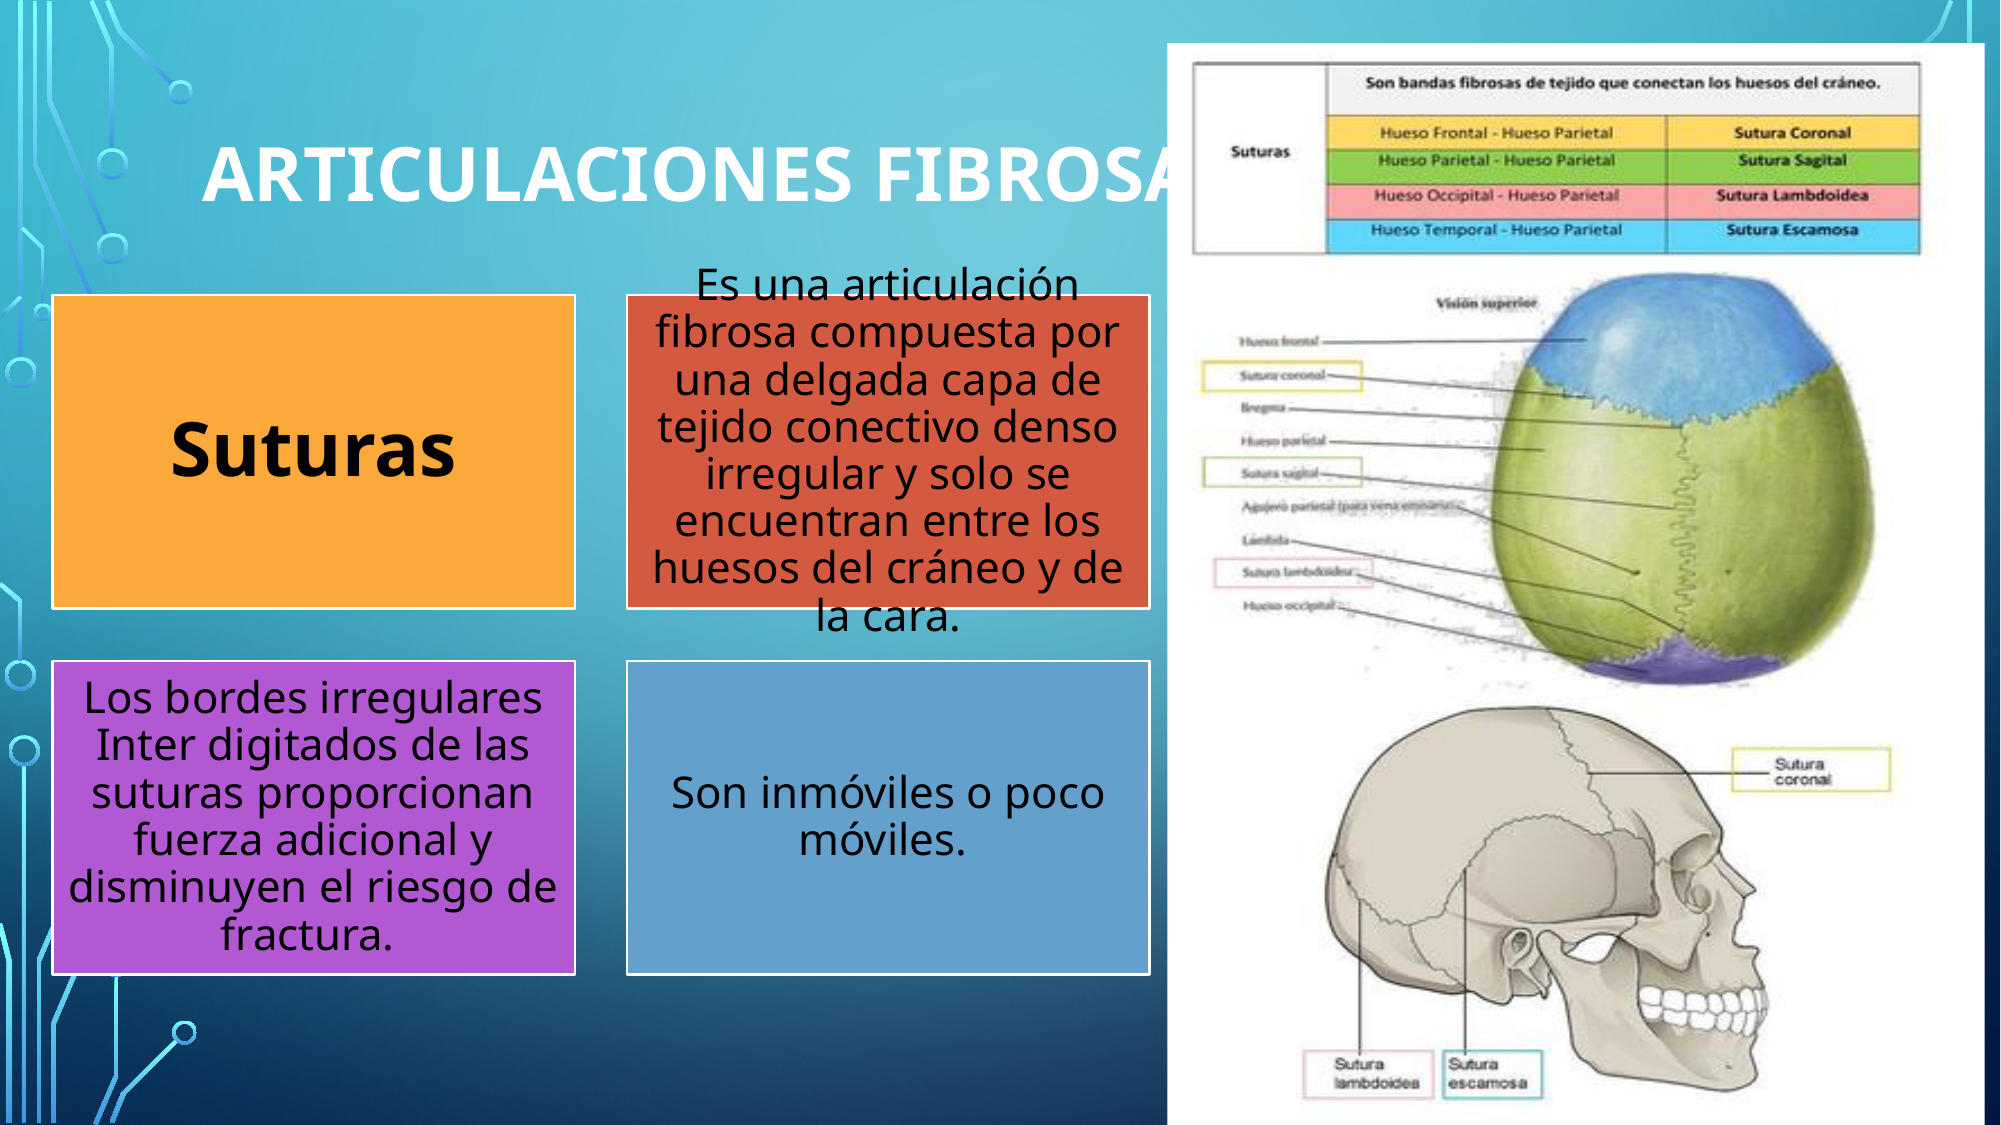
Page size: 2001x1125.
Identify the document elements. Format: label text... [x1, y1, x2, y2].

title Articulaciones fibrosas [187, 101, 1167, 344]
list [51, 204, 1151, 1066]
picture [1167, 43, 1985, 1125]
